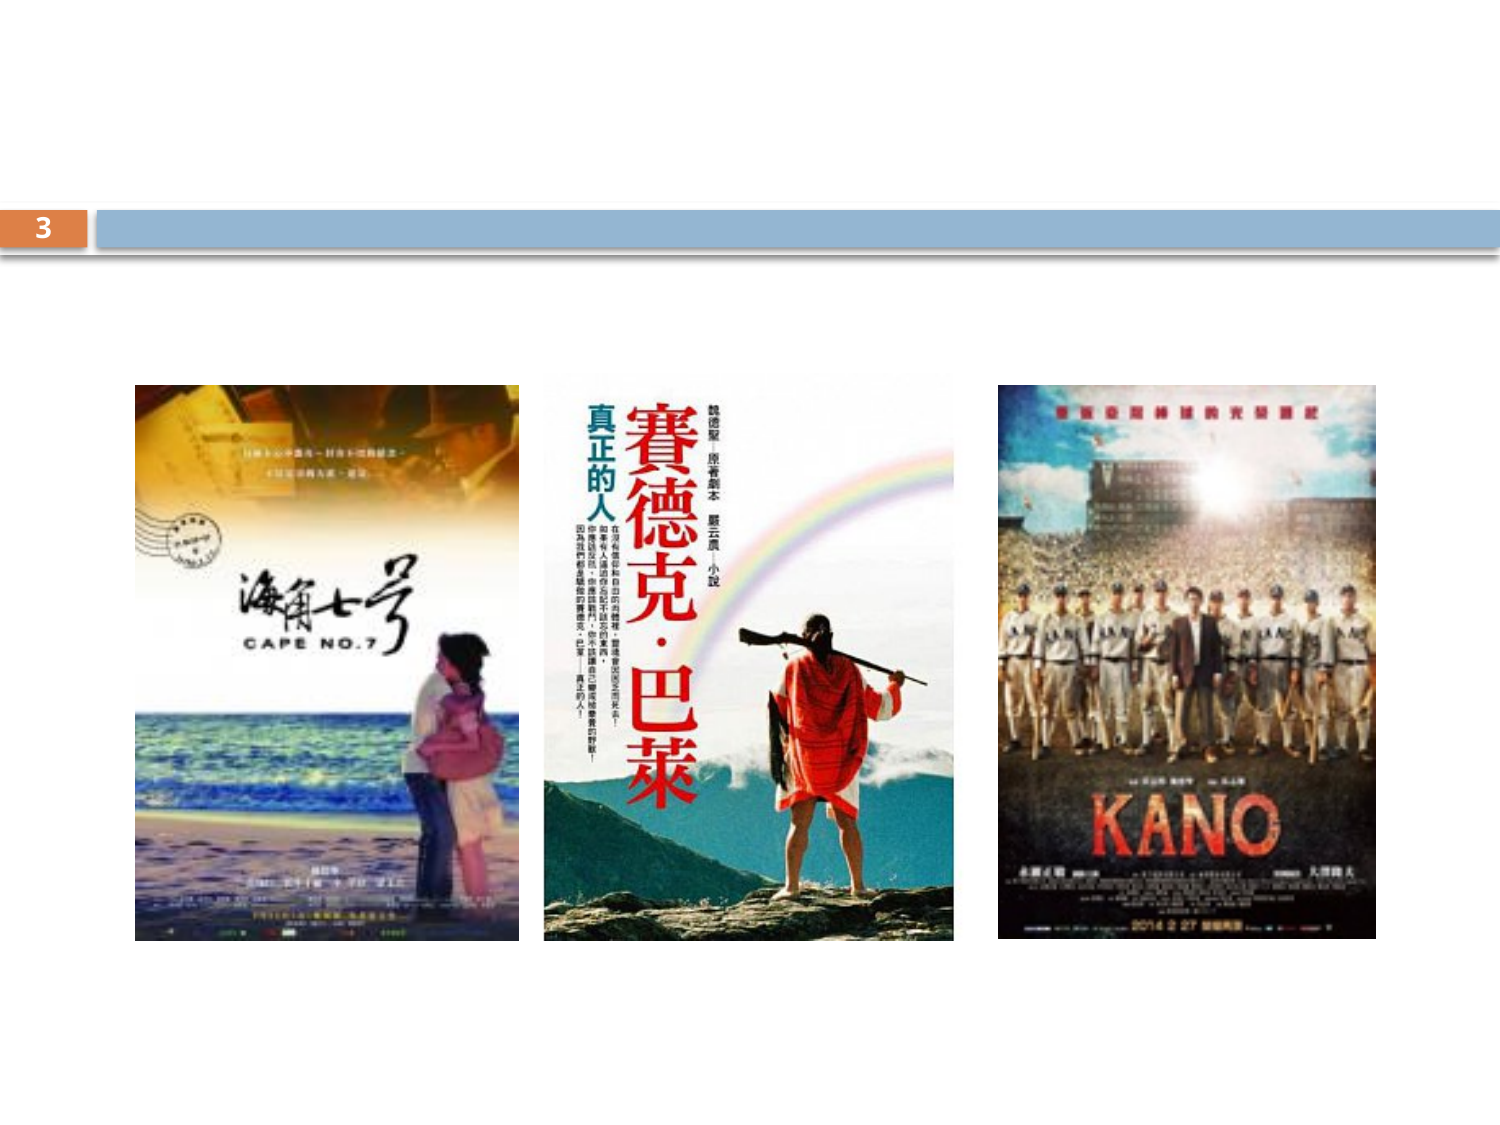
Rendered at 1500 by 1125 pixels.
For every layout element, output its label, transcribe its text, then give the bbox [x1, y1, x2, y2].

picture [135, 373, 1377, 941]
slide_number 3 [0, 208, 88, 249]
